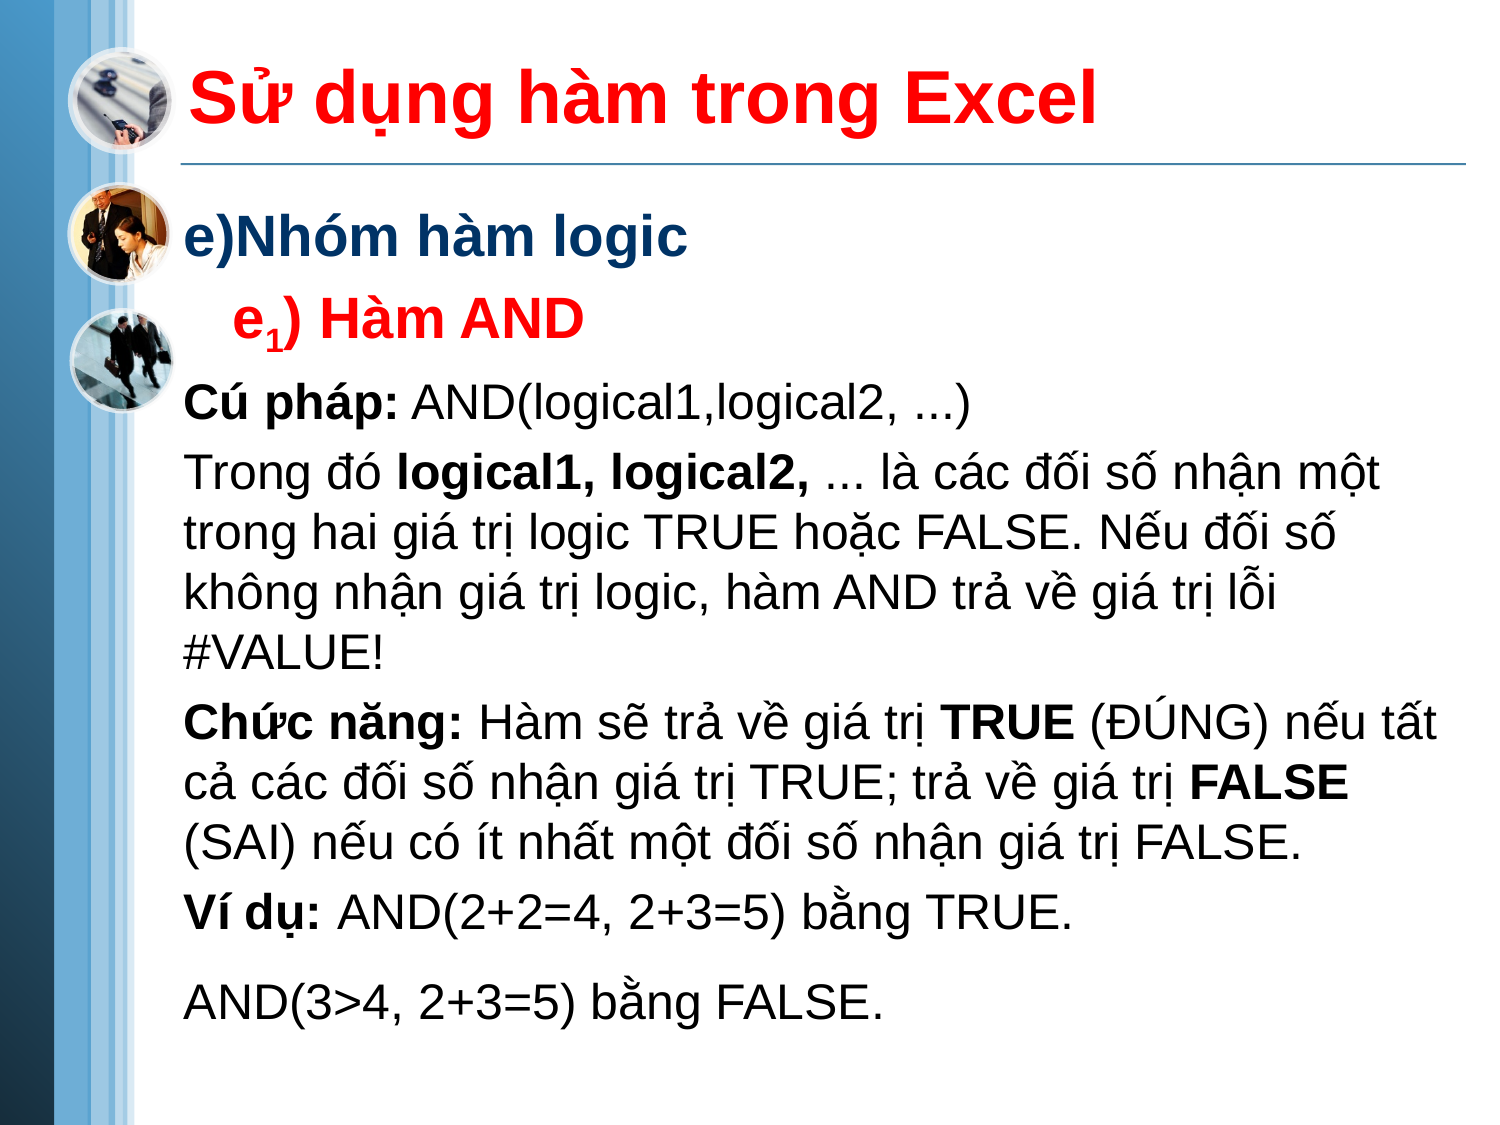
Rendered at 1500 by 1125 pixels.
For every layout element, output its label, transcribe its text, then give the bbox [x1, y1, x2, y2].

picture [74, 189, 166, 279]
list e)Nhóm hàm logic e1) Hàm AND Cú pháp: AND(logical1,logical2, ...) Trong đó logical1, logical2, ... là các đối số nhận một trong hai giá trị logic TRUE hoặc FALSE. Nếu đối số không nhận giá trị logic, hàm AND trả về giá trị lỗi #VALUE! Chức năng: Hàm sẽ trả về giá trị TRUE (ĐÚNG) nếu tất cả các đối số nhận giá trị TRUE; trả về giá trị FALSE (SAI) nếu có ít nhất một đối số nhận giá trị FALSE. Ví dụ: AND(2+2=4, 2+3=5) bằng TRUE. AND(3>4, 2+3=5) bằng FALSE. [169, 190, 1463, 1071]
title Sử dụng hàm trong Excel [173, 10, 1479, 177]
picture [75, 313, 169, 408]
picture [78, 57, 166, 144]
